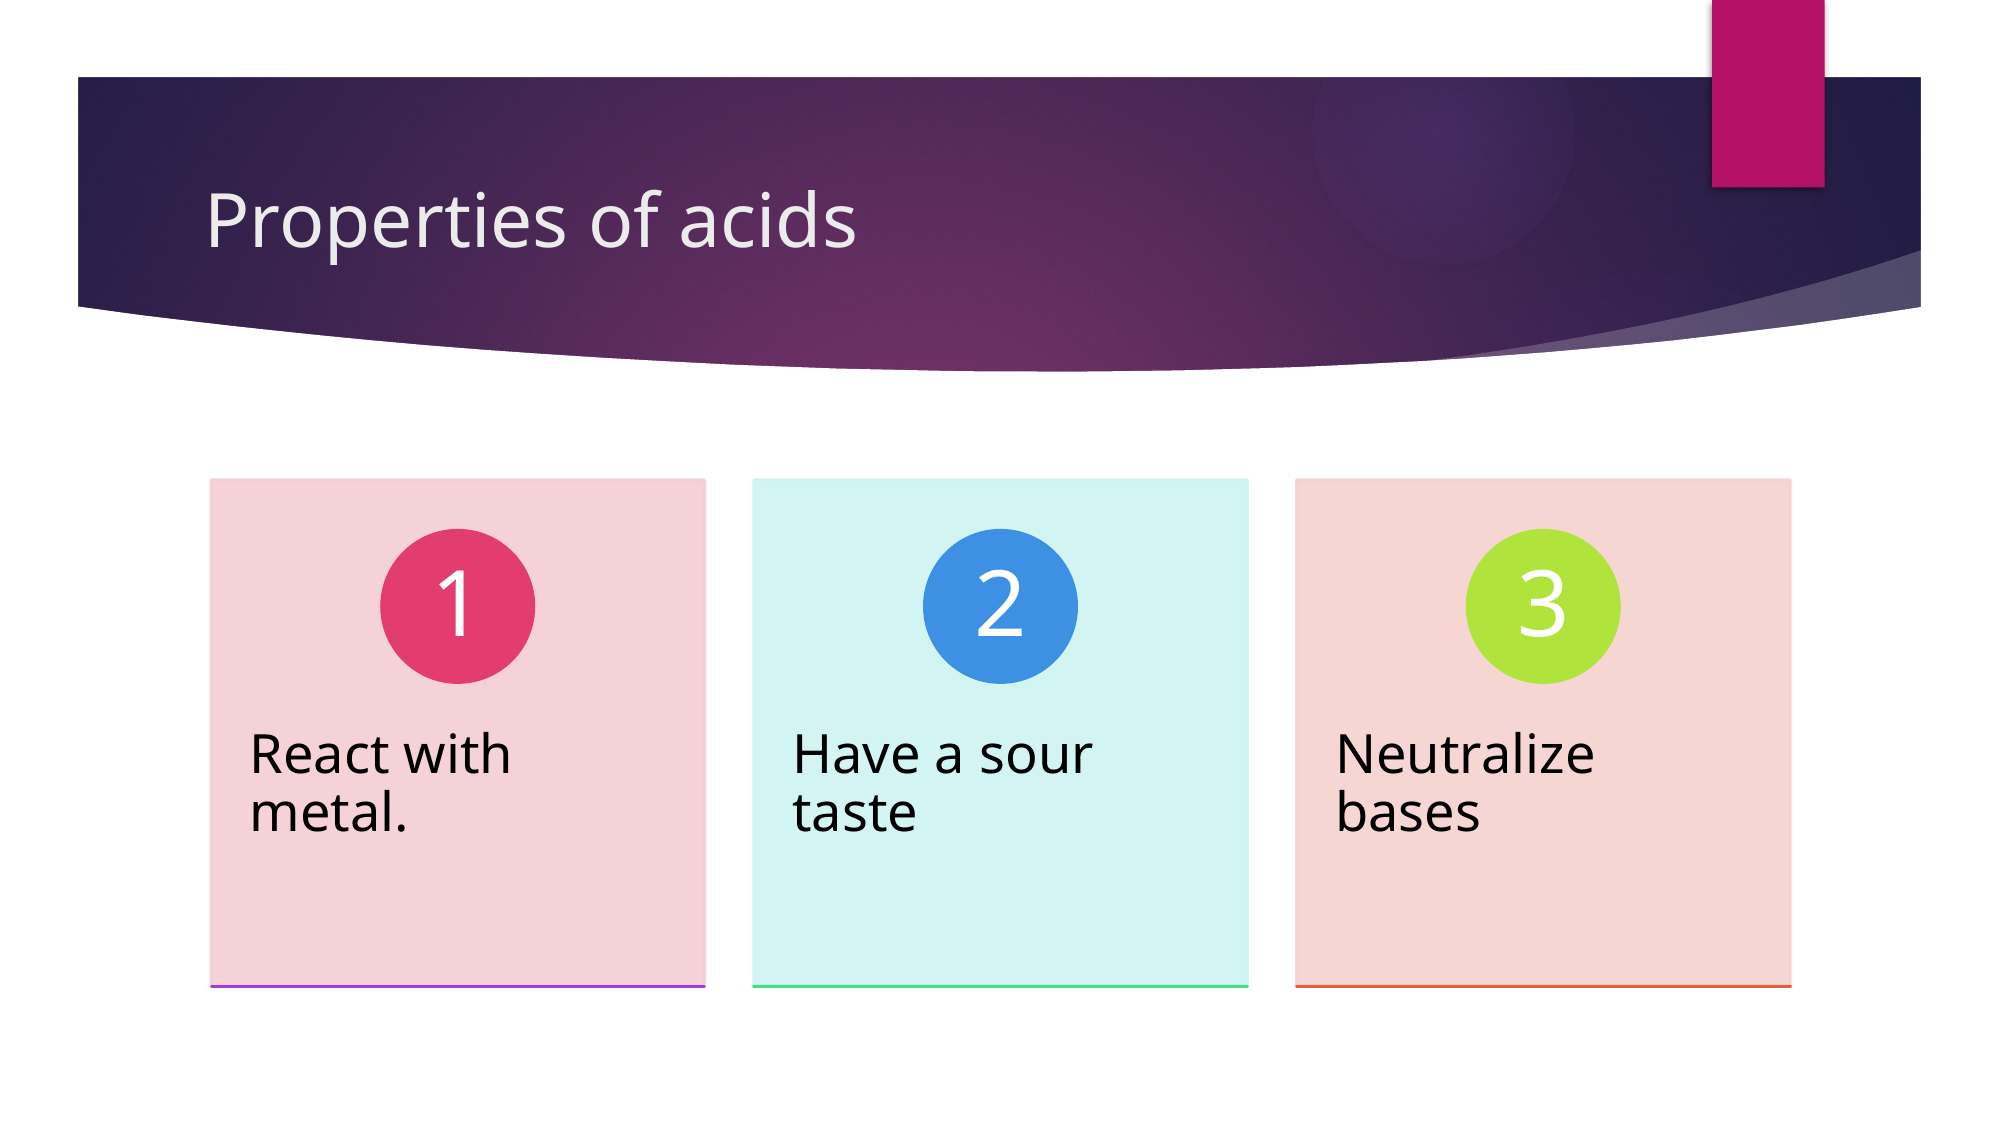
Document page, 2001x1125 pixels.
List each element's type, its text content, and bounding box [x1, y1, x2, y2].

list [210, 479, 1791, 987]
title Properties of acids [189, 159, 1627, 276]
